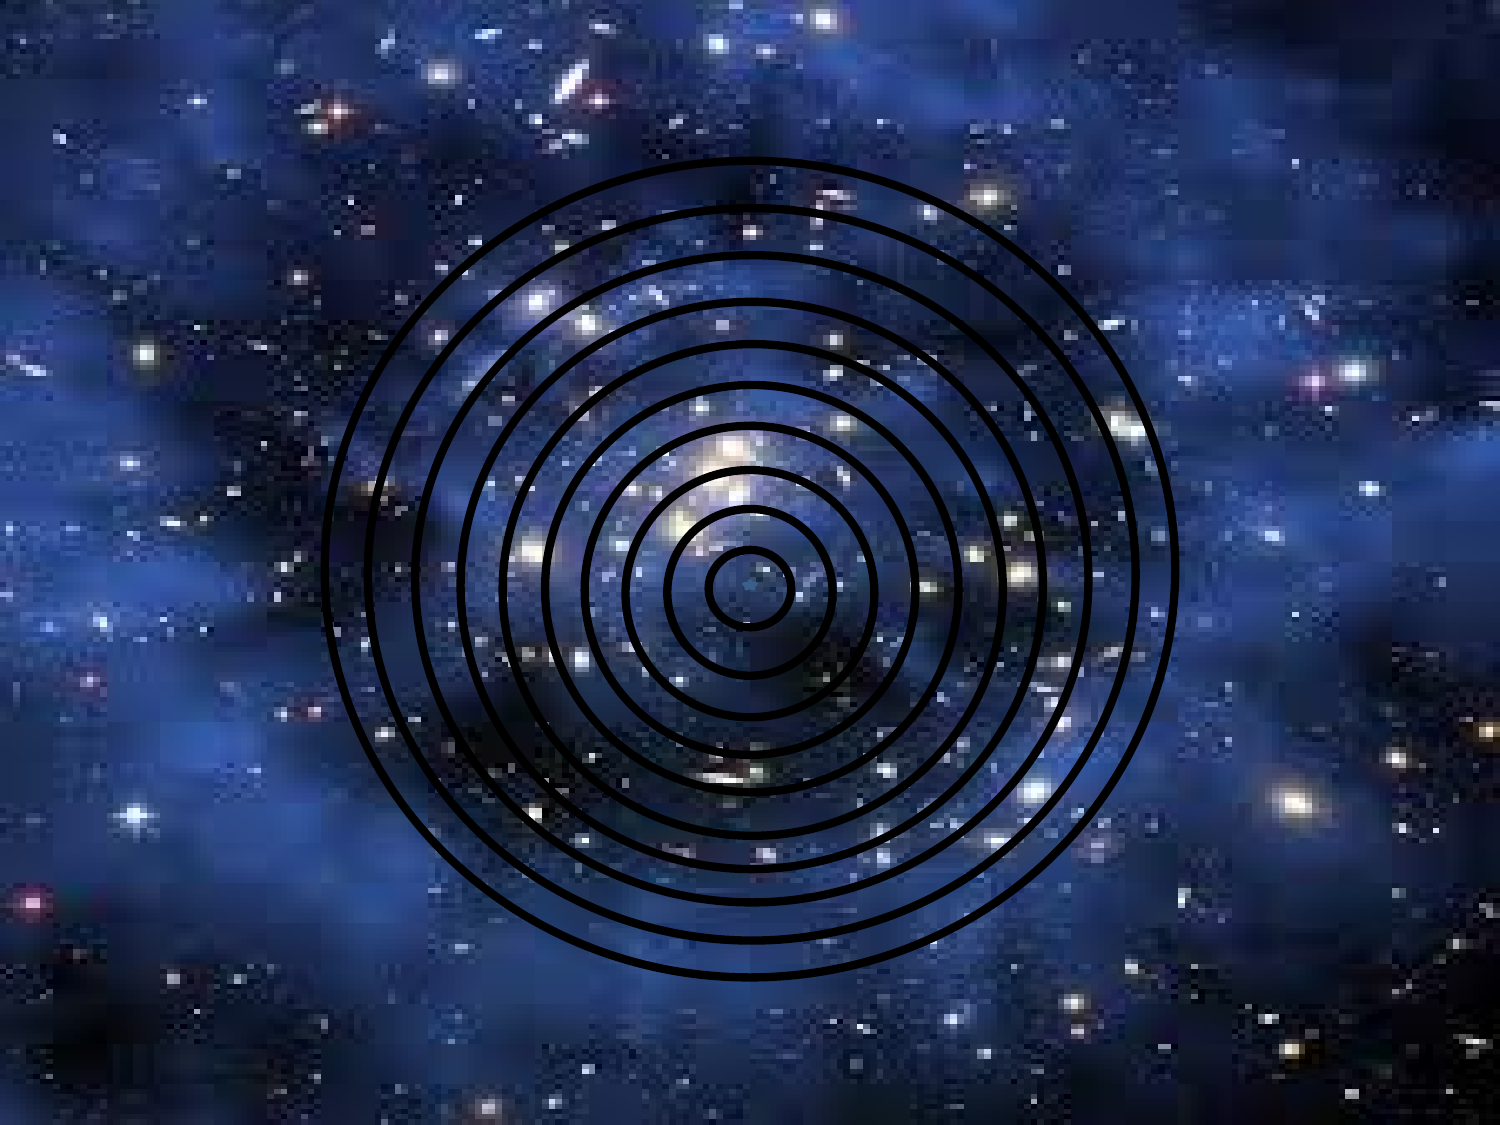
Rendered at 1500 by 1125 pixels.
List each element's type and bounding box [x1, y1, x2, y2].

picture [0, 0, 1500, 1125]
text_box [324, 160, 1176, 978]
